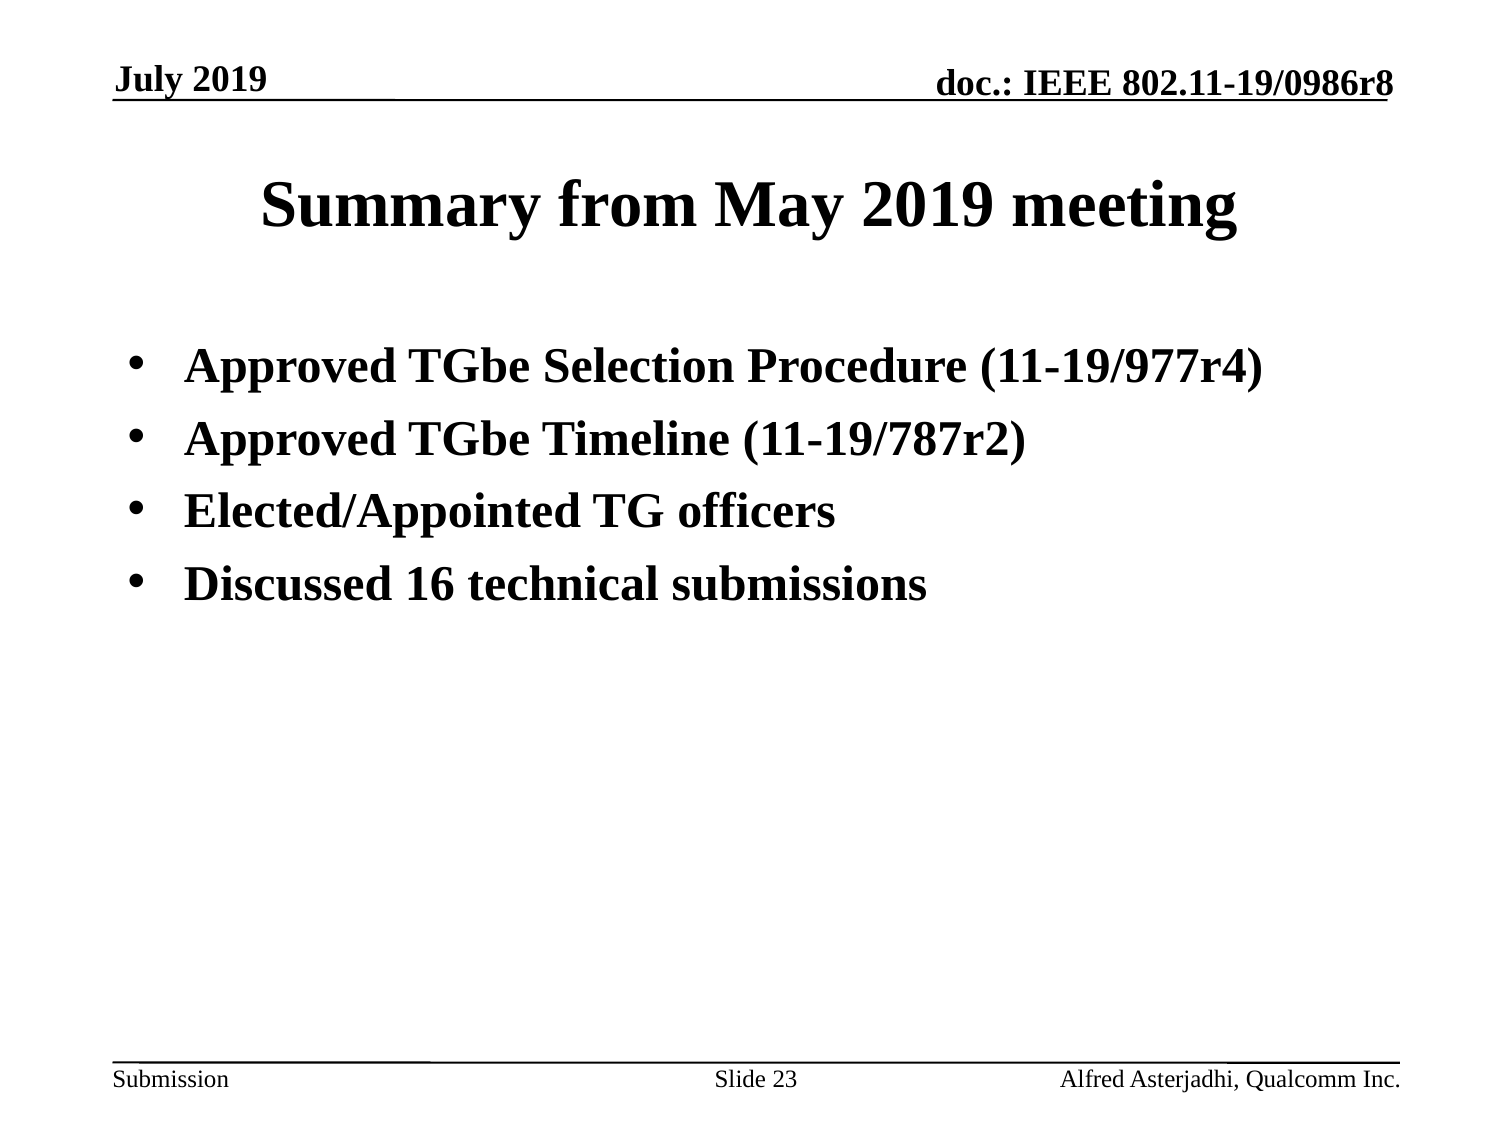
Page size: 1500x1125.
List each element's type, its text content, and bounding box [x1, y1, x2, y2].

slide_number Slide 23 [712, 1061, 800, 1123]
list Approved TGbe Selection Procedure (11-19/977r4) Approved TGbe Timeline (11-19/787r2) Elected/Appointed TG officers Discussed 16 technical submissions [112, 324, 1388, 1000]
footer Alfred Asterjadhi, Qualcomm Inc. [878, 1061, 1402, 1093]
title Summary from May 2019 meeting [112, 112, 1388, 288]
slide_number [114, 54, 423, 100]
